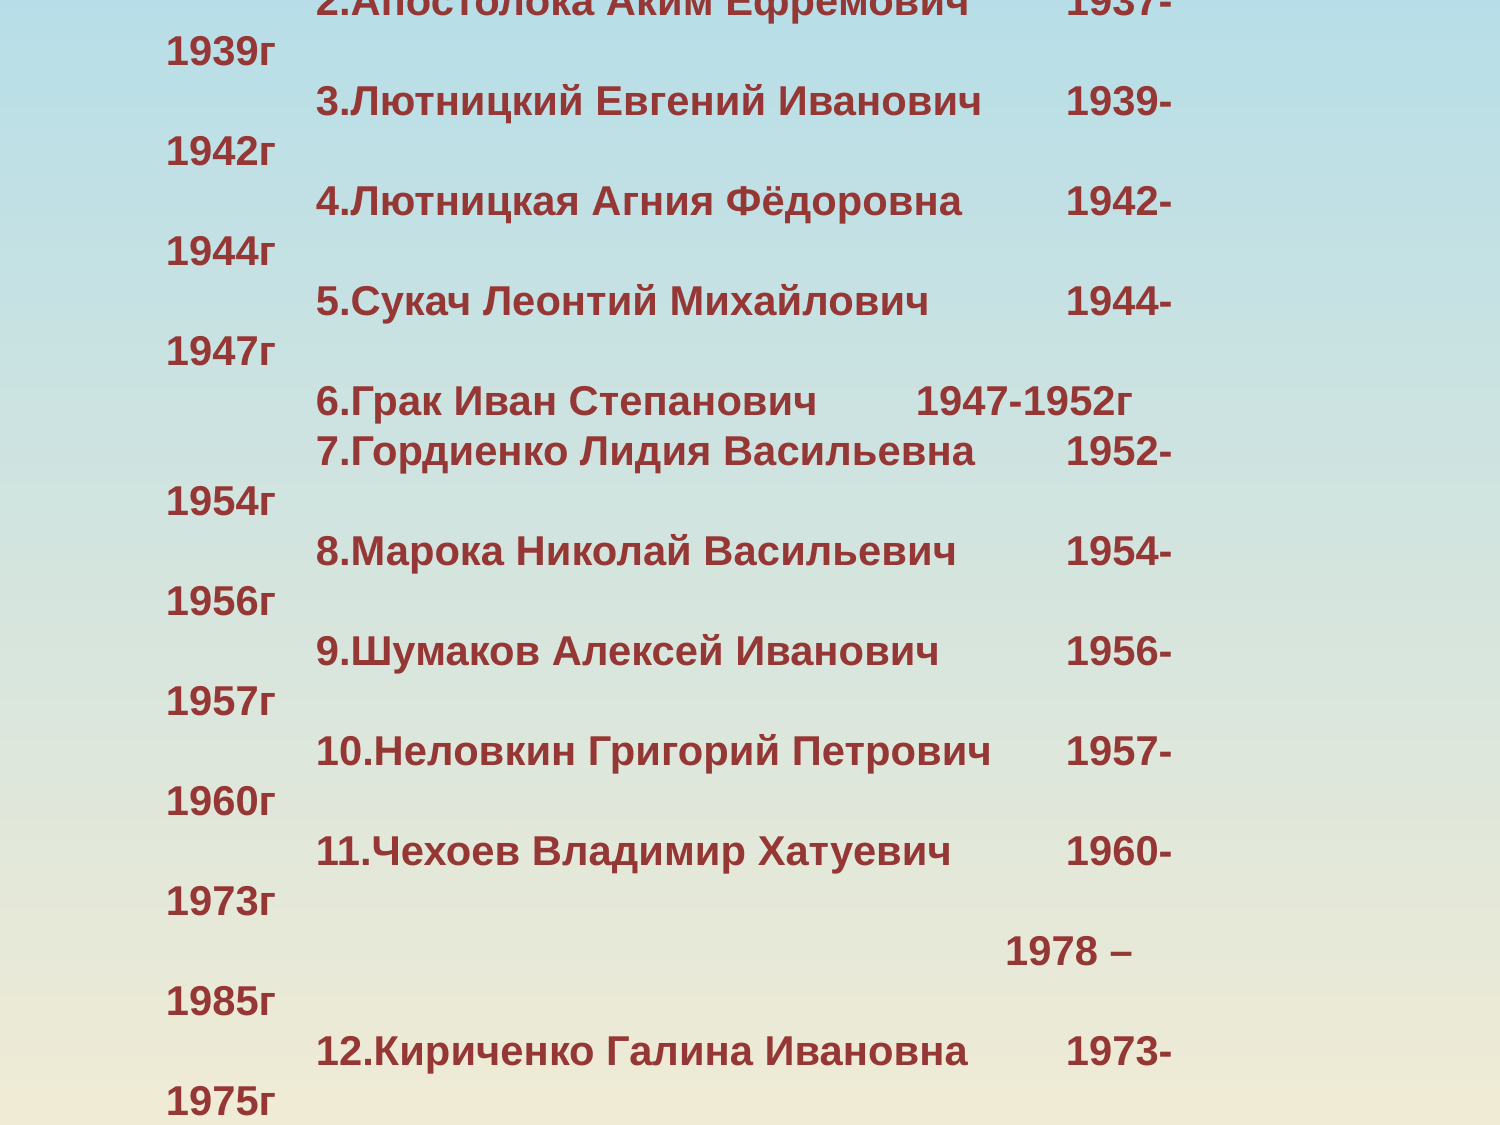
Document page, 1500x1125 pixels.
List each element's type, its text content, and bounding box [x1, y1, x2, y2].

text_box ДИРЕКТОРА ШКОЛЫ 1.Прихотько Пётр Петрович 1934-1937г 2.Апостолока Аким Ефремович 1937-1939г 3.Лютницкий Евгений Иванович 1939-1942г 4.Лютницкая Агния Фёдоровна 1942-1944г 5.Сукач Леонтий Михайлович 1944-1947г 6.Грак Иван Степанович 1947-1952г 7.Гордиенко Лидия Васильевна 1952-1954г 8.Марока Николай Васильевич 1954-1956г 9.Шумаков Алексей Иванович 1956-1957г 10.Неловкин Григорий Петрович 1957-1960г 11.Чехоев Владимир Хатуевич 1960-1973г 1978 –1985г 12.Кириченко Галина Ивановна 1973-1975г 13.Макогонова Надежда Петровна 1975-1978г 14. Чернышёва Надежда Григорьевна 1985-1995г 15.Павлюкова Валентина Павловна 1995- 2010г [0, 0, 1453, 1125]
